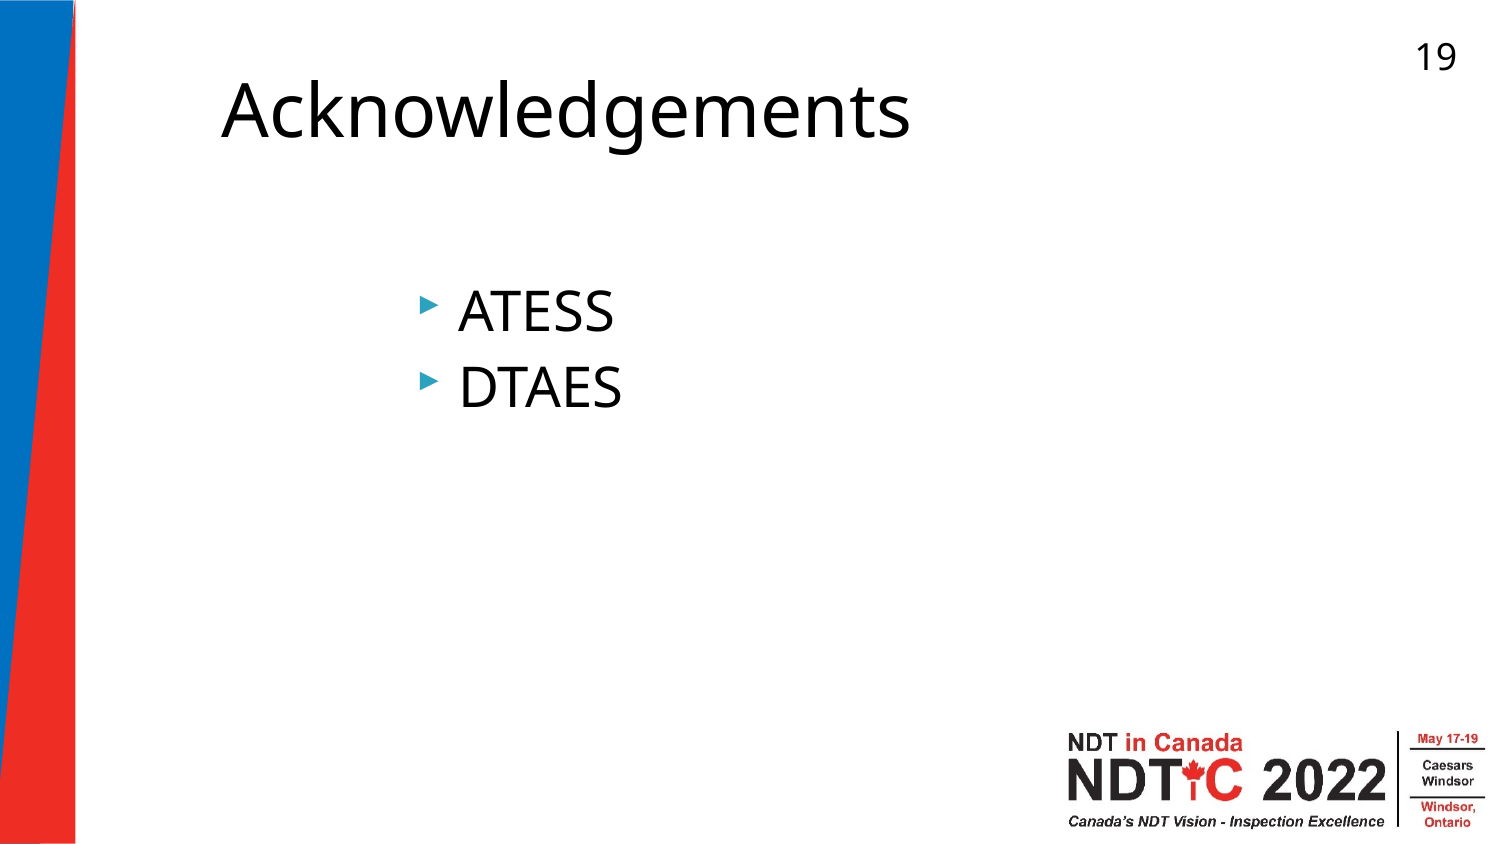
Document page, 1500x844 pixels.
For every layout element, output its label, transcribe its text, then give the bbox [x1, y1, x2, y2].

text_box 19 [1399, 25, 1483, 92]
text_box Acknowledgements [206, 55, 1069, 161]
picture [1066, 728, 1486, 831]
list ATESS DTAES [383, 268, 1223, 497]
